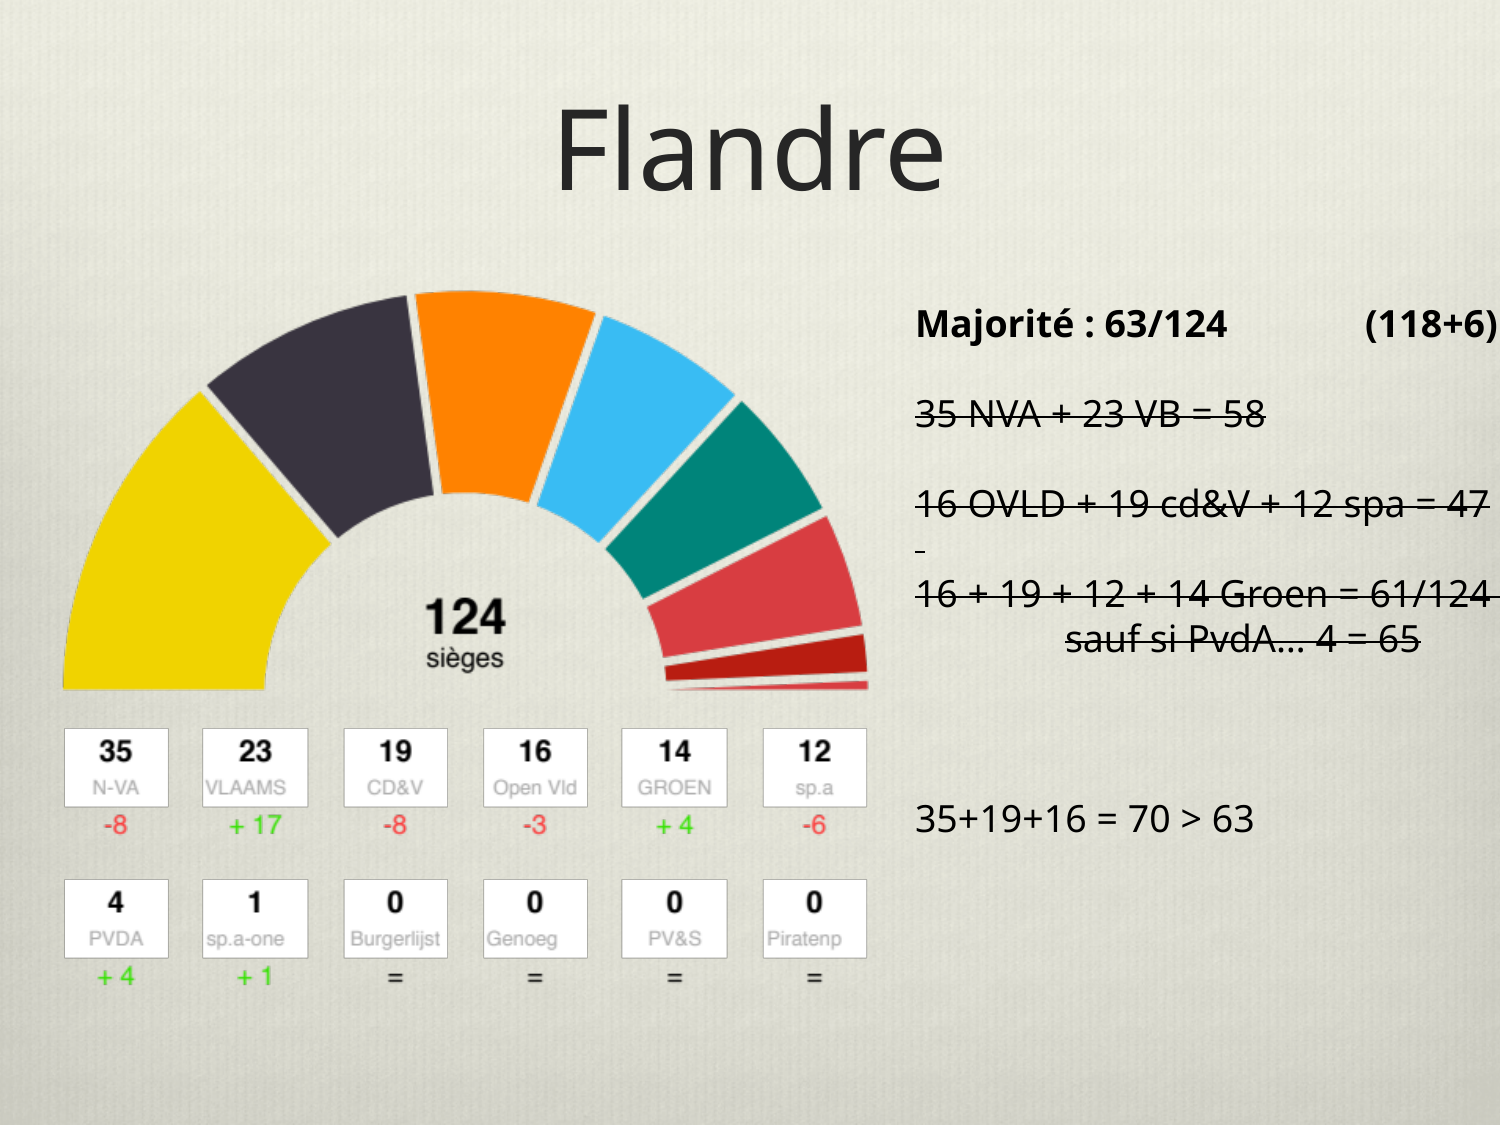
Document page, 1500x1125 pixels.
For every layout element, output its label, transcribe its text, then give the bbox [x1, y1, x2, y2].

text_box Majorité : 63/124 (118+6) 35 NVA + 23 VB = 58 16 OVLD + 19 cd&V + 12 spa = 47 16 + 19 + 12 + 14 Groen = 61/124 !! sauf si PvdA… 4 = 65 35+19+16 = 70 > 63 [931, 292, 1500, 937]
title Flandre [119, 51, 1381, 240]
picture [9, 276, 931, 1002]
